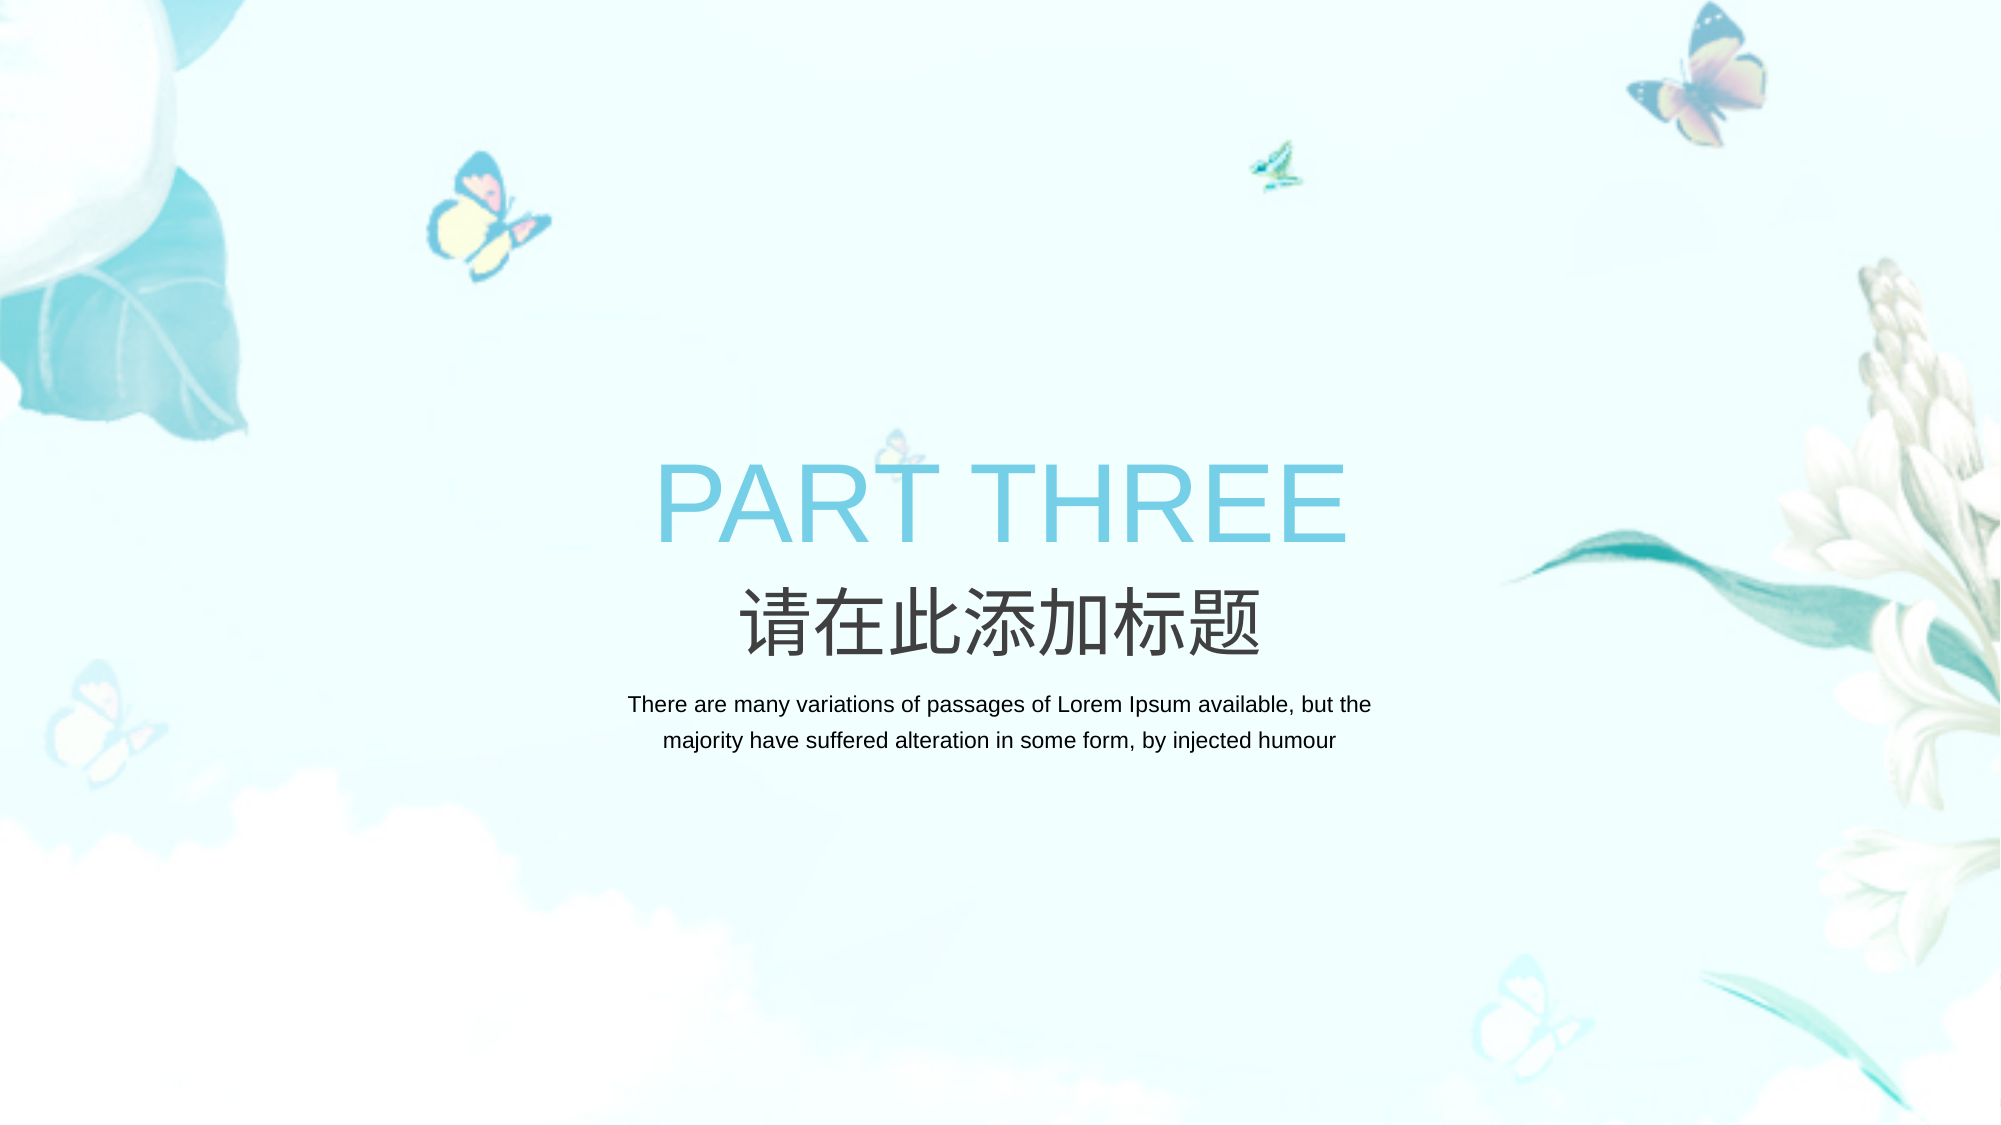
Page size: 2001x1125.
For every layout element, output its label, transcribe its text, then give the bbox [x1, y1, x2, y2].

picture [0, 0, 2001, 1125]
text_box PART THREE [602, 422, 1401, 573]
text_box 请在此添加标题 [709, 573, 1291, 673]
text_box There are many variations of passages of Lorem Ipsum available, but the majority have suffered alteration in some form, by injected humour [602, 674, 1398, 761]
